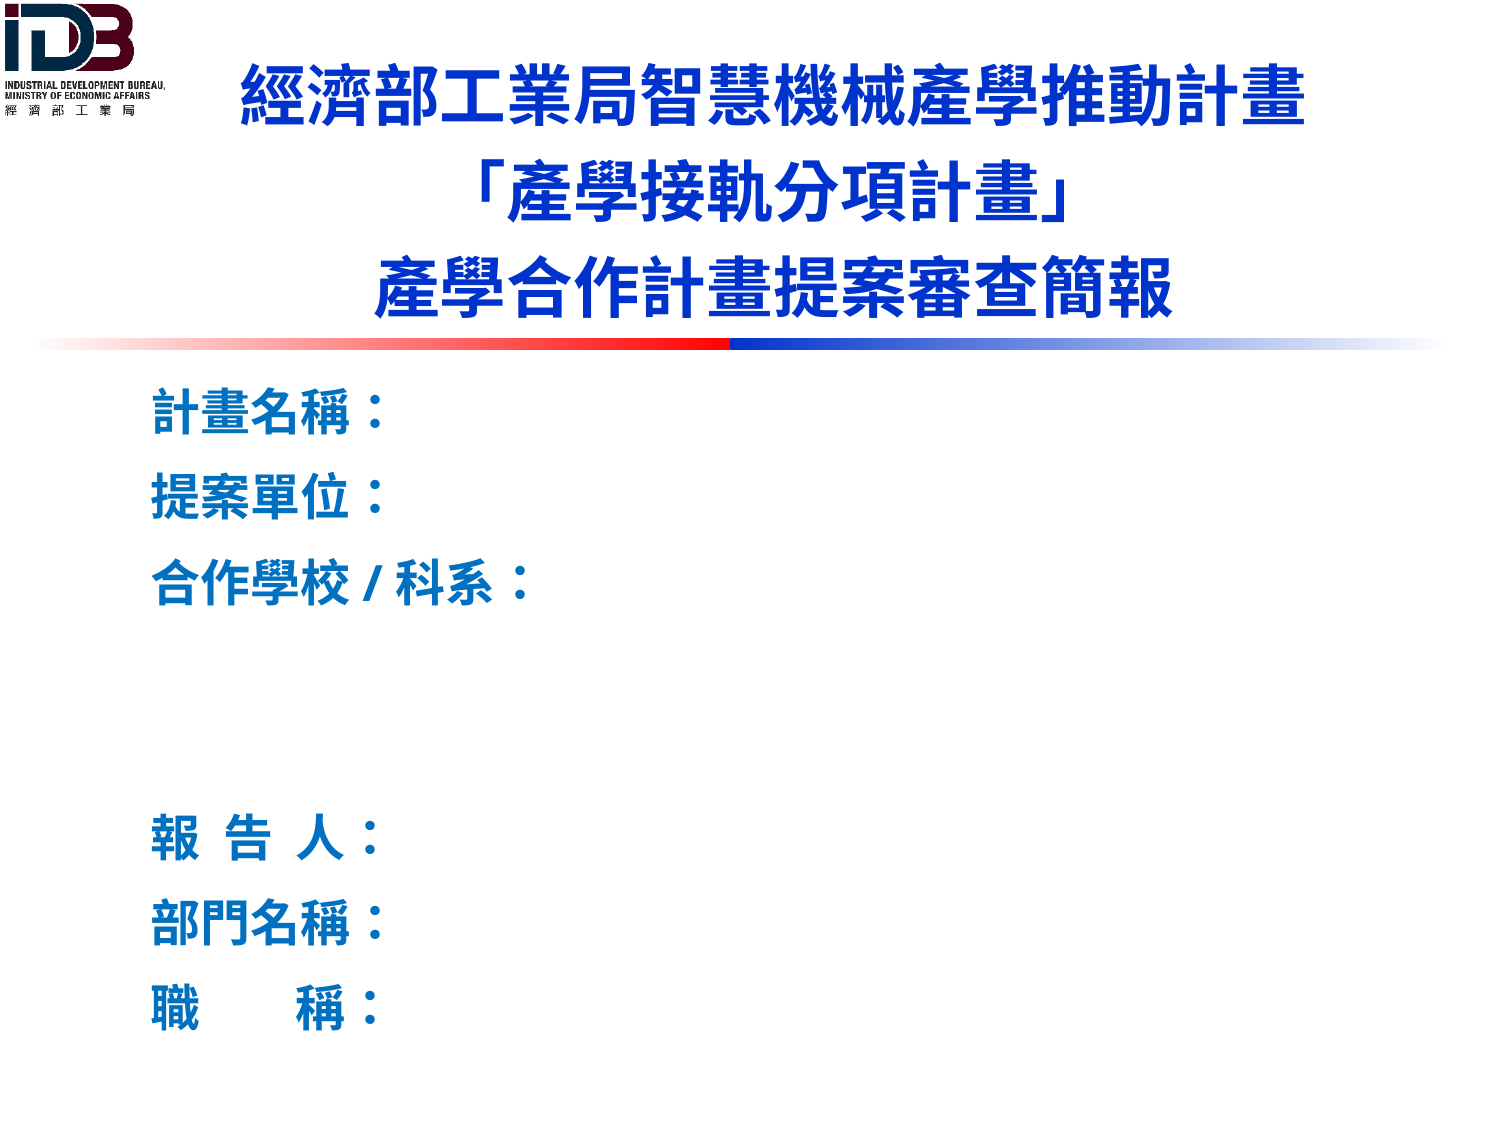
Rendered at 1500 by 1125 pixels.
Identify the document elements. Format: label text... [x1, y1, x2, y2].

picture [1, 0, 167, 119]
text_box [31, 338, 1447, 350]
text_box 計畫名稱： 提案單位： 合作學校/科系： 報 告 人： 部門名稱： 職 稱： [135, 373, 1489, 1044]
text_box 經濟部工業局智慧機械產學推動計畫 「產學接軌分項計畫」 產學合作計畫提案審查簡報 [182, 30, 1365, 334]
